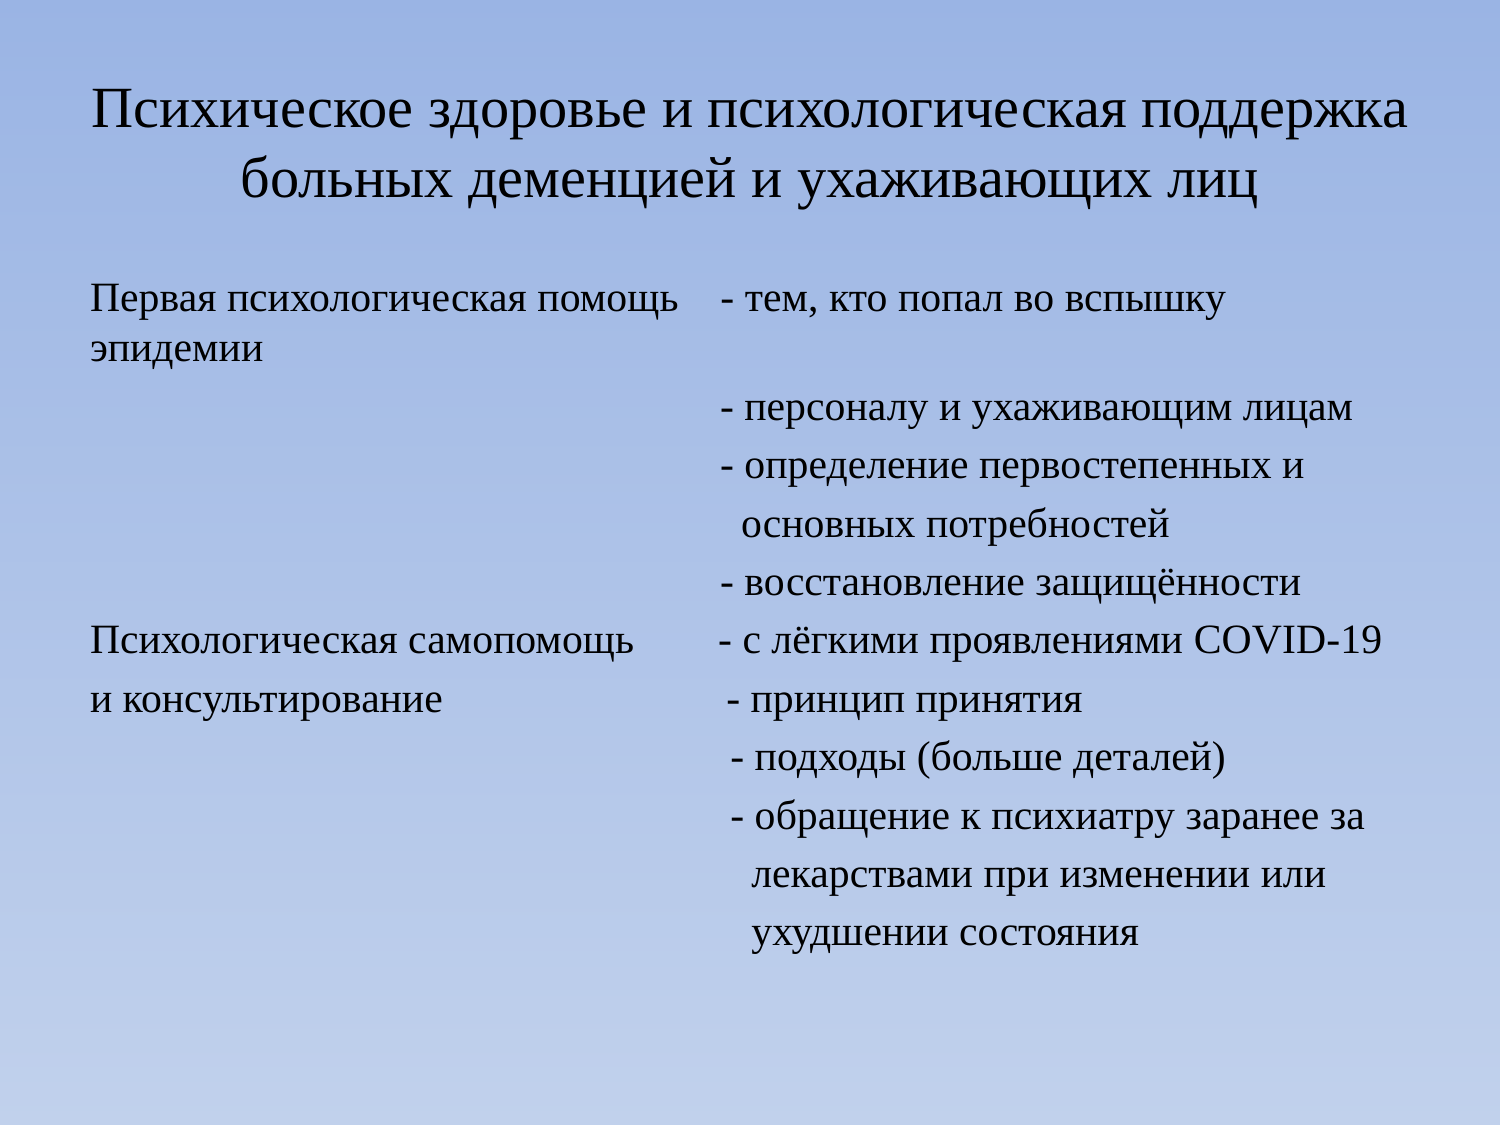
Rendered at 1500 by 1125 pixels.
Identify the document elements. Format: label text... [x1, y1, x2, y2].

title Психическое здоровье и психологическая поддержка больных деменцией и ухаживающих лиц [75, 45, 1425, 233]
list Первая психологическая помощь - тем, кто попал во вспышку эпидемии - персоналу и ухаживающим лицам - определение первостепенных и основных потребностей - восстановление защищённости Психологическая самопомощь - с лёгкими проявлениями COVID-19 и консультирование - принцип принятия - подходы (больше деталей) - обращение к психиатру заранее за лекарствами при изменении или ухудшении состояния [75, 262, 1425, 1005]
